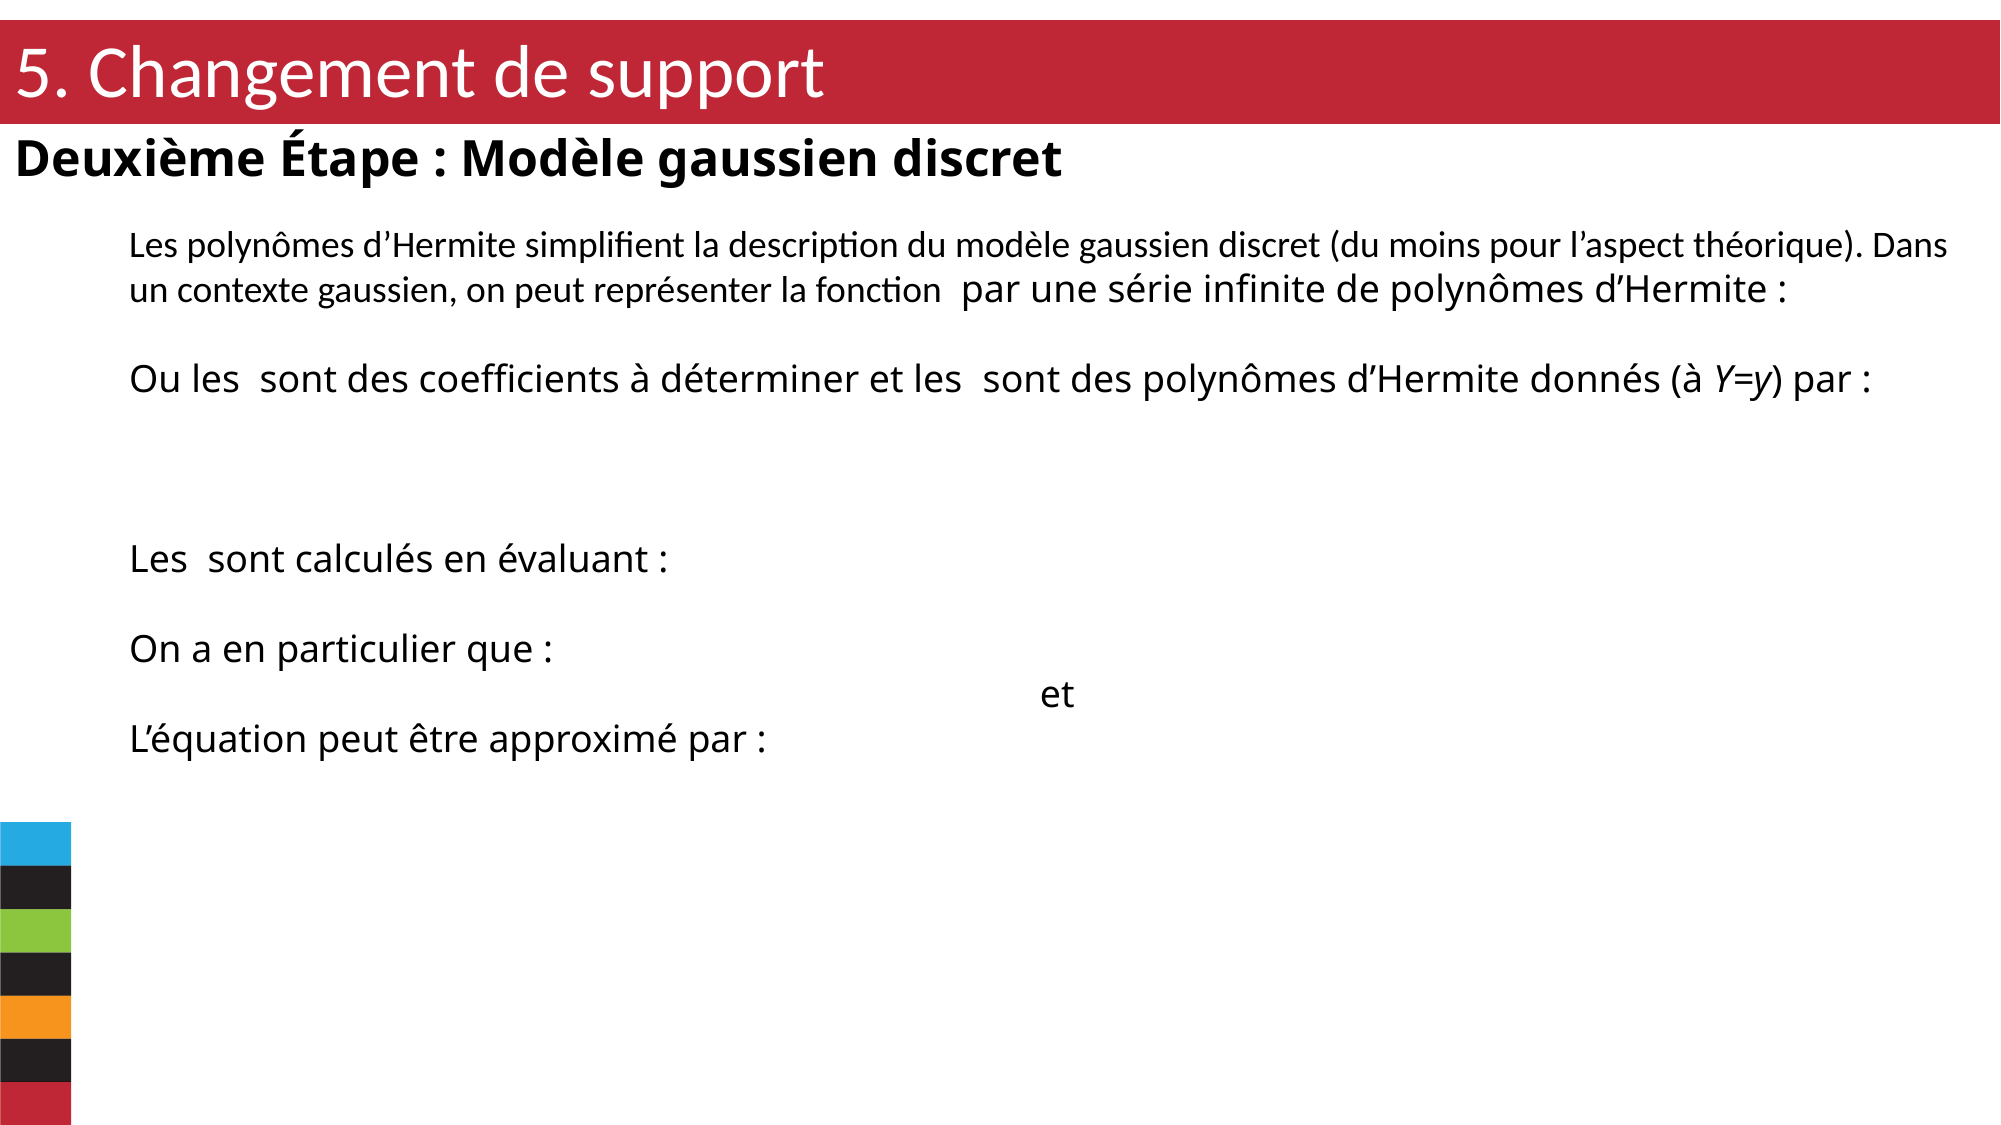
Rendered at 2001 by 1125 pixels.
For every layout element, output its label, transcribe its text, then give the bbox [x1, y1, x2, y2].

text_box 5. Changement de support [0, 25, 1725, 118]
text_box Deuxième Étape : Modèle gaussien discret [0, 118, 1826, 194]
picture [0, 822, 72, 1125]
